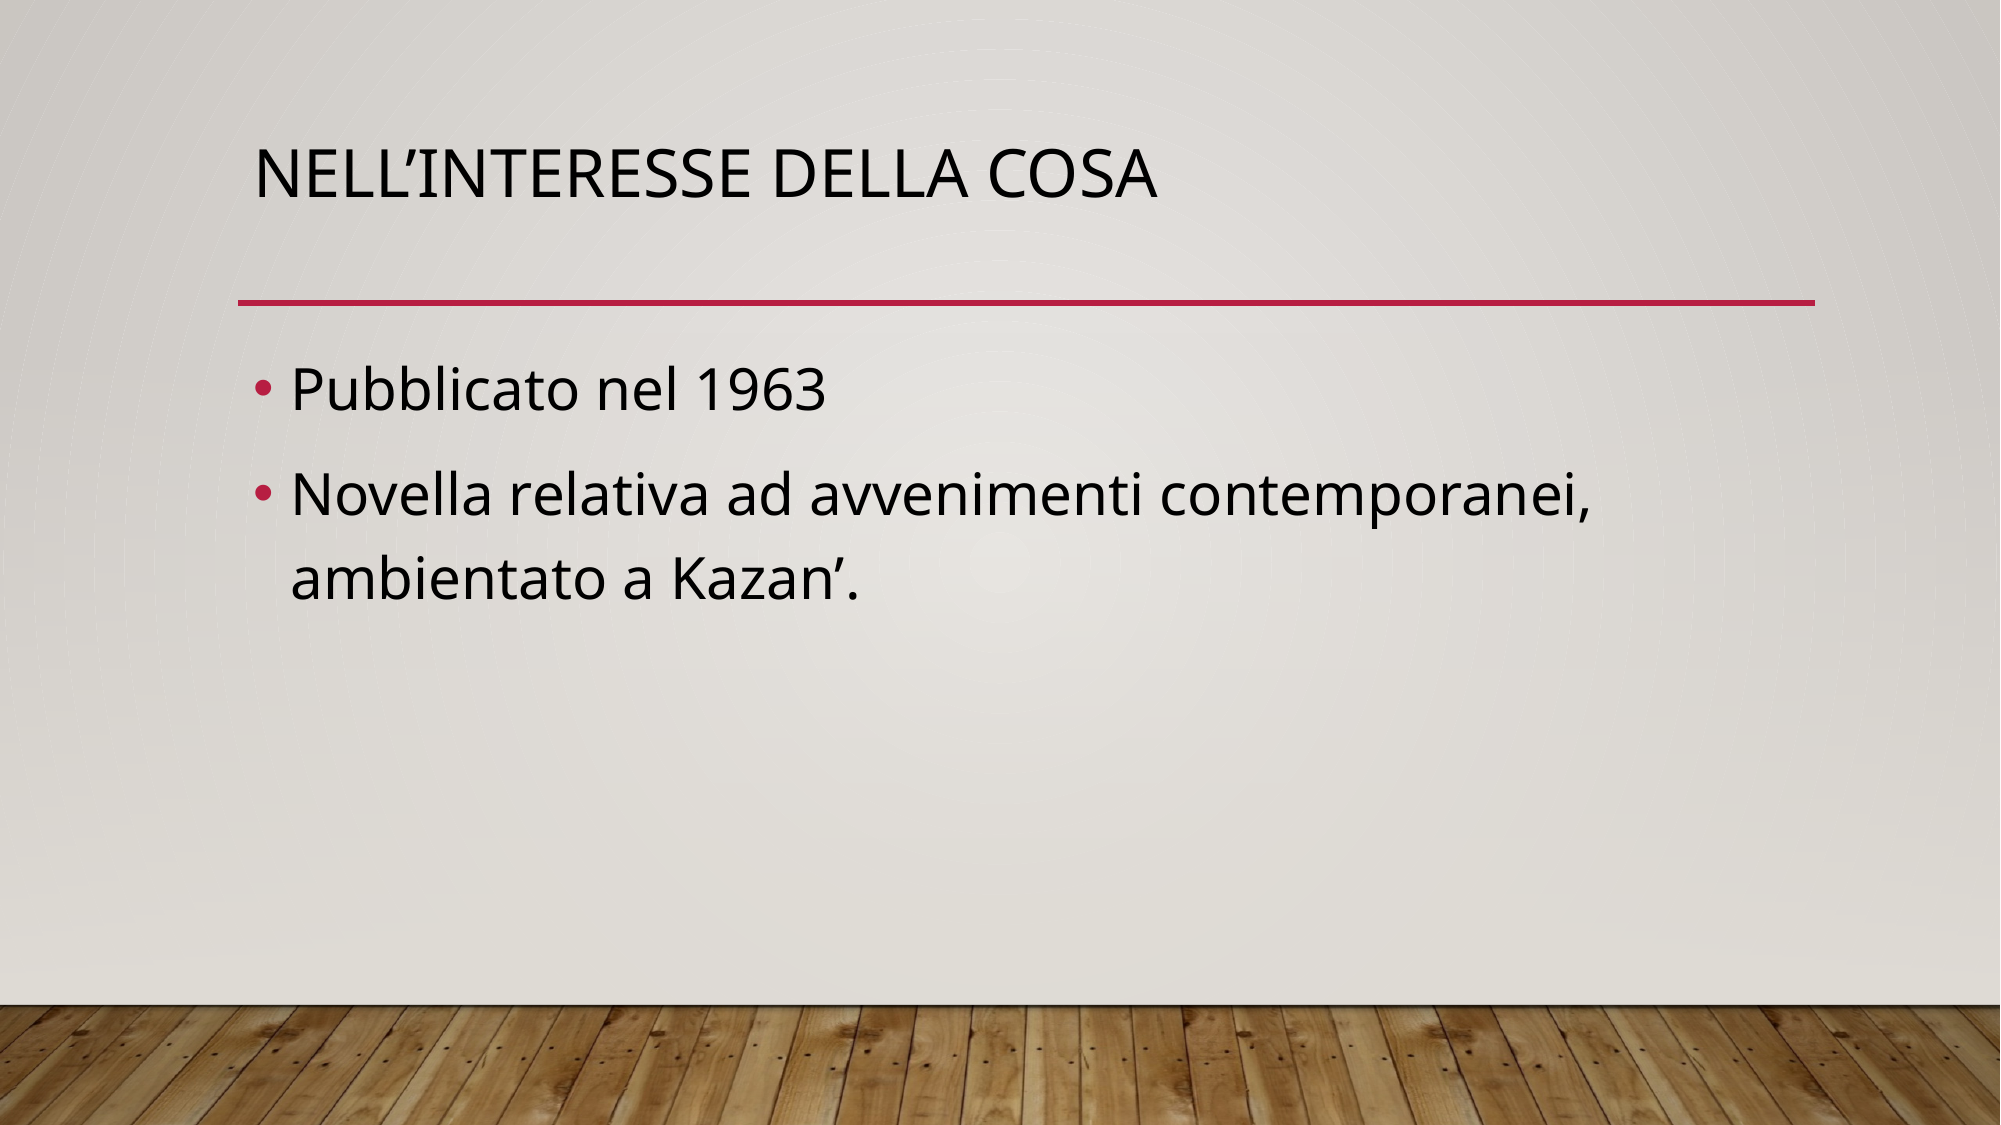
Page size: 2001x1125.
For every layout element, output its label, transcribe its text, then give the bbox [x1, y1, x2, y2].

title NELL’INTERESSE DELLA COSA [238, 131, 1814, 305]
list Pubblicato nel 1963 Novella relativa ad avvenimenti contemporanei, ambientato a Kazan’. [238, 330, 1814, 897]
picture [0, 1005, 2000, 1125]
